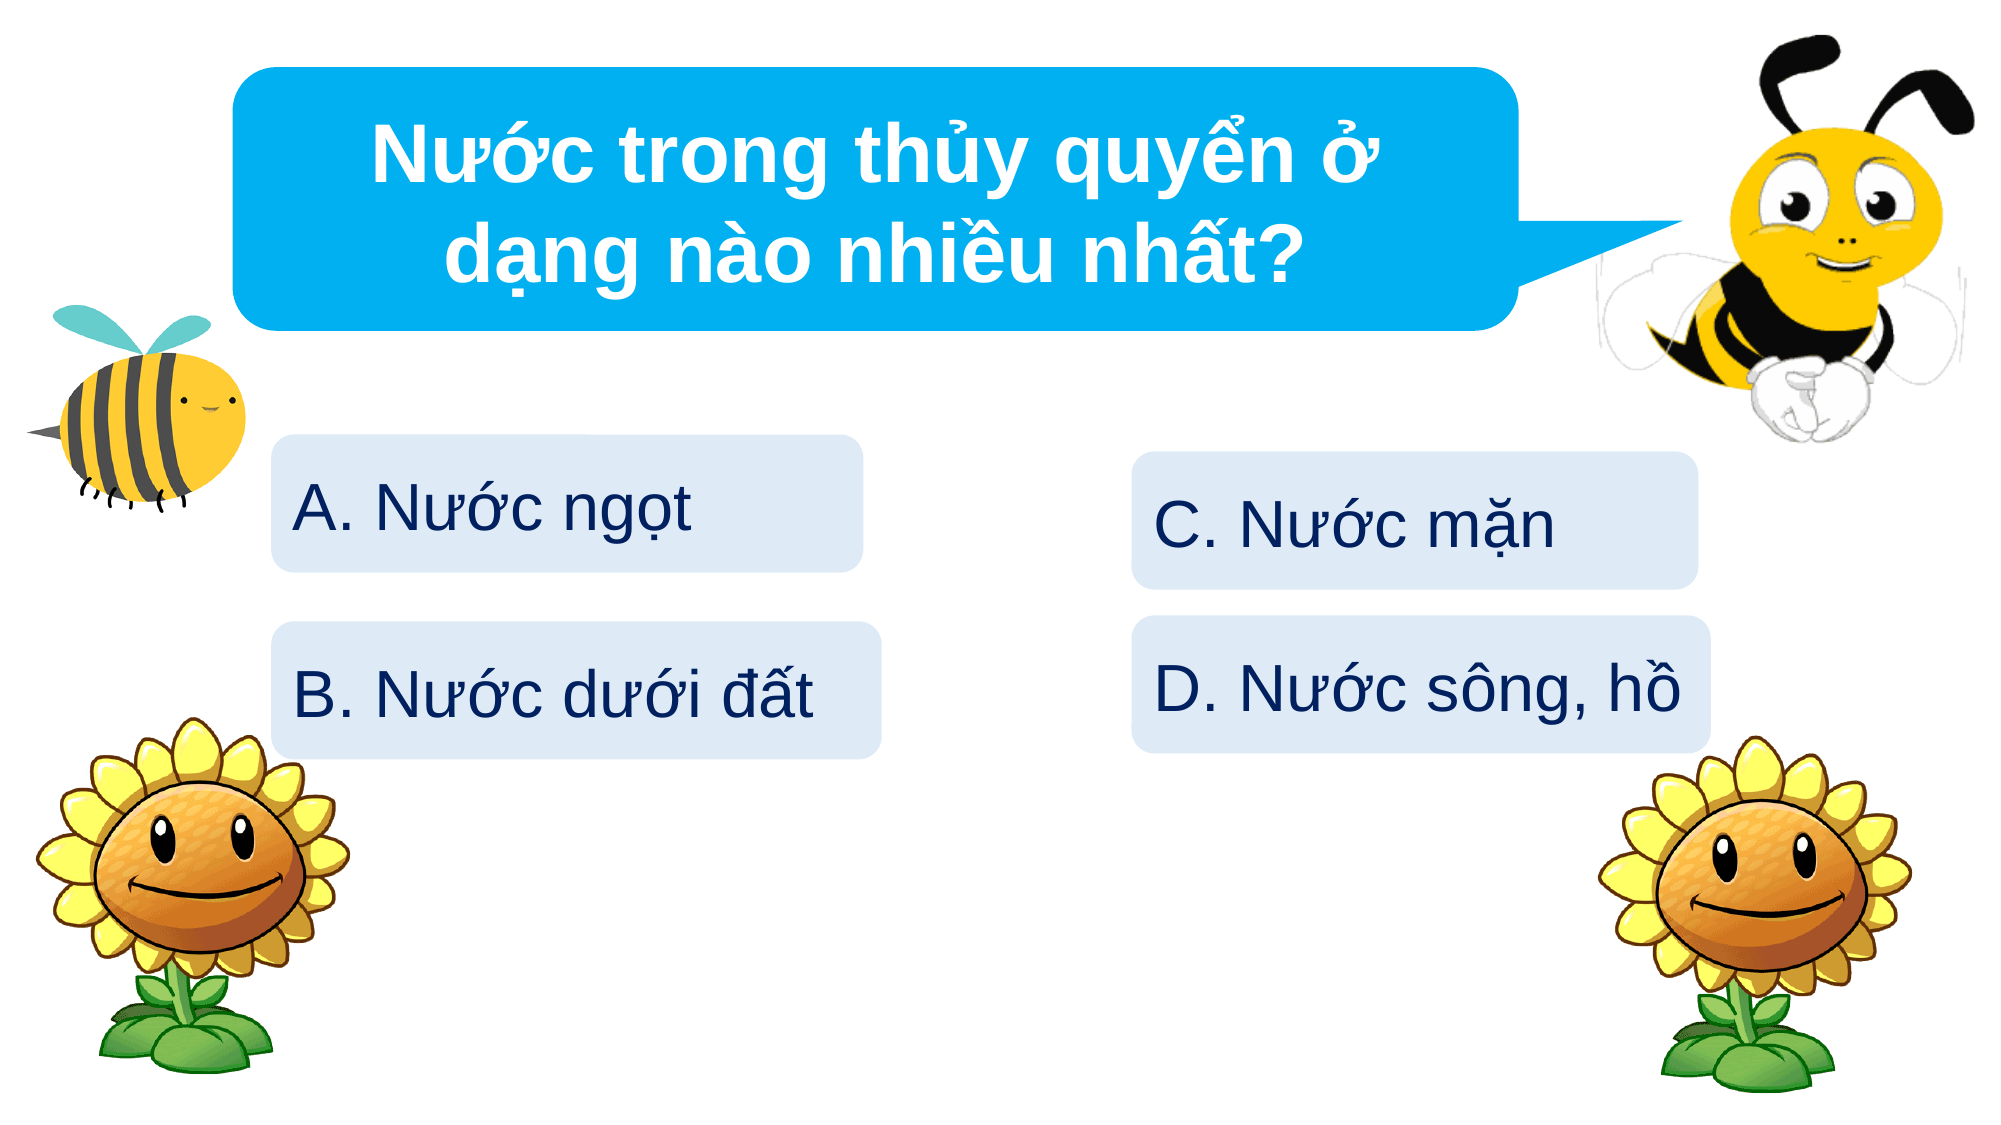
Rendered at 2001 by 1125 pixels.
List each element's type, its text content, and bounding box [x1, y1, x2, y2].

text_box C. Nước mặn [1130, 450, 1700, 591]
text_box A. Nước ngọt [270, 433, 865, 574]
text_box B. Nước dưới đất [288, 620, 883, 761]
picture [5, 262, 268, 527]
text_box D. Nước sông, hồ [1130, 614, 1712, 755]
picture [0, 621, 438, 1103]
picture [1549, 0, 2000, 469]
text_box Nước trong thủy quyển ở dạng nào nhiều nhất? [231, 66, 1549, 332]
picture [1518, 639, 2000, 1122]
